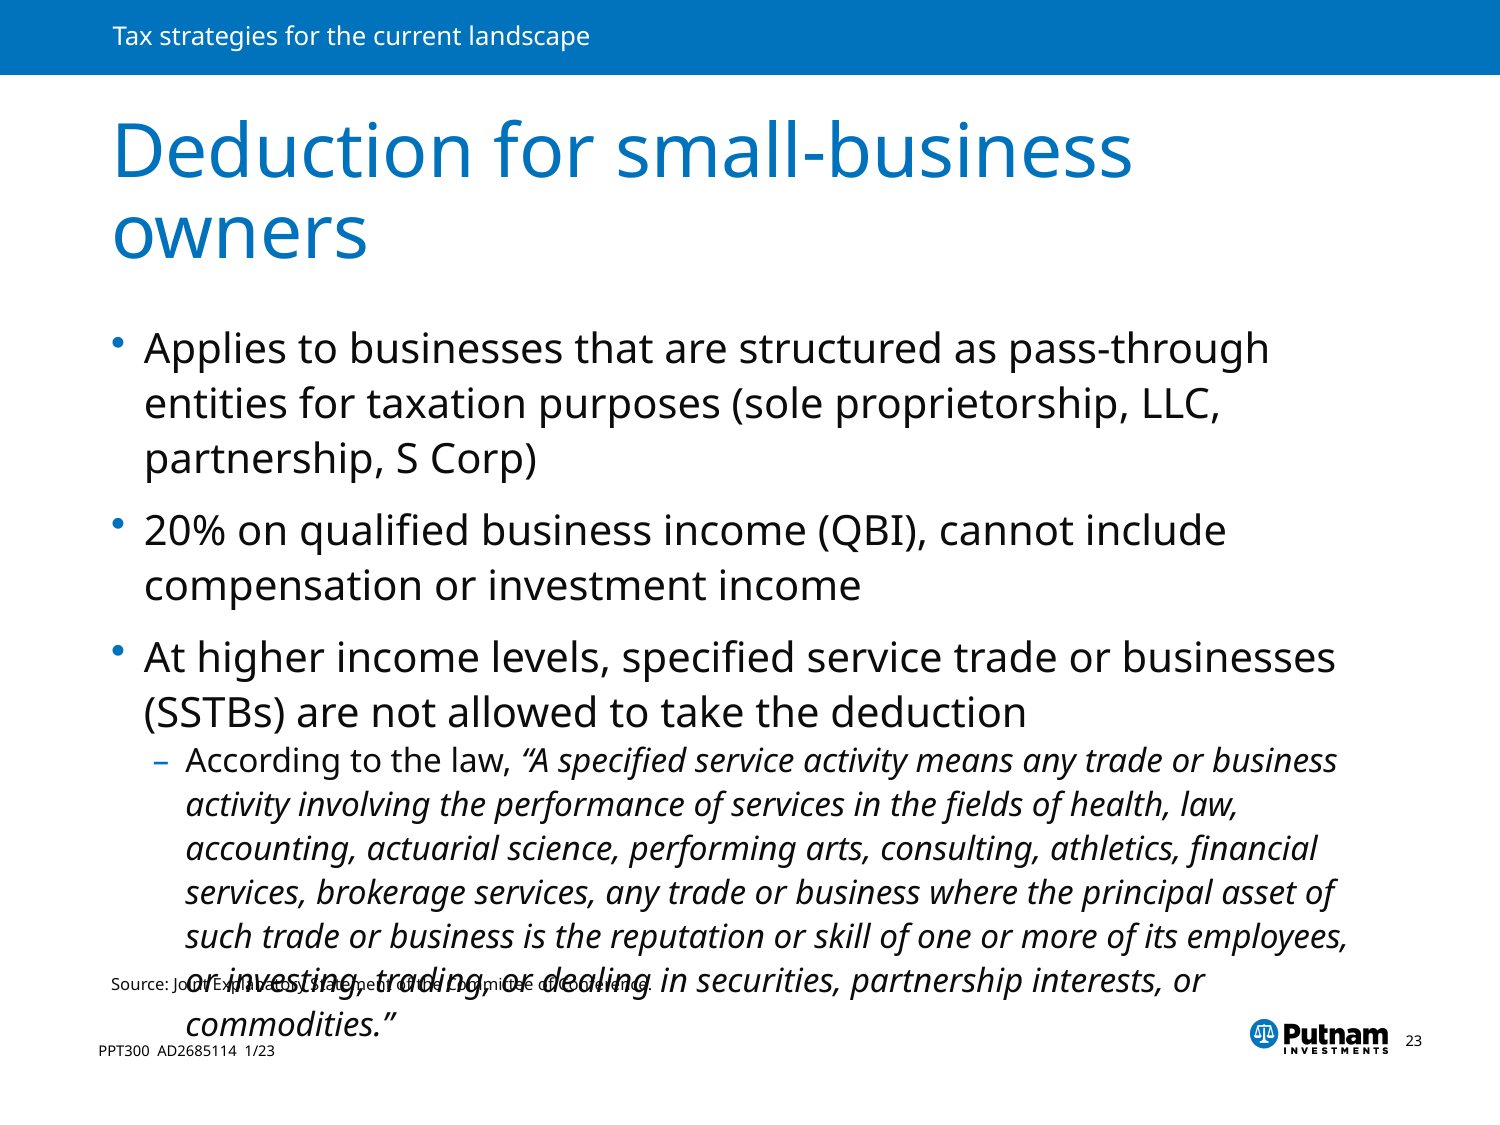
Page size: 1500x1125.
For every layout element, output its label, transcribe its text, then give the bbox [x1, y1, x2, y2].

list Source: Joint Explanatory Statement of the Committee of Conference. [94, 969, 1388, 1003]
list Applies to businesses that are structured as pass-through entities for taxation purposes (sole proprietorship, LLC, partnership, S Corp) 20% on qualified business income (QBI), cannot include compensation or investment income At higher income levels, specified service trade or businesses (SSTBs) are not allowed to take the deduction According to the law, “A specified service activity means any trade or business activity involving the performance of services in the fields of health, law, accounting, actuarial science, performing arts, consulting, athletics, financial services, brokerage services, any trade or business where the principal asset of such trade or business is the reputation or skill of one or more of its employees, or investing, trading, or dealing in securities, partnership interests, or commodities.” [94, 308, 1388, 933]
title Deduction for small-business owners [94, 236, 1388, 283]
picture [1250, 1019, 1388, 1054]
